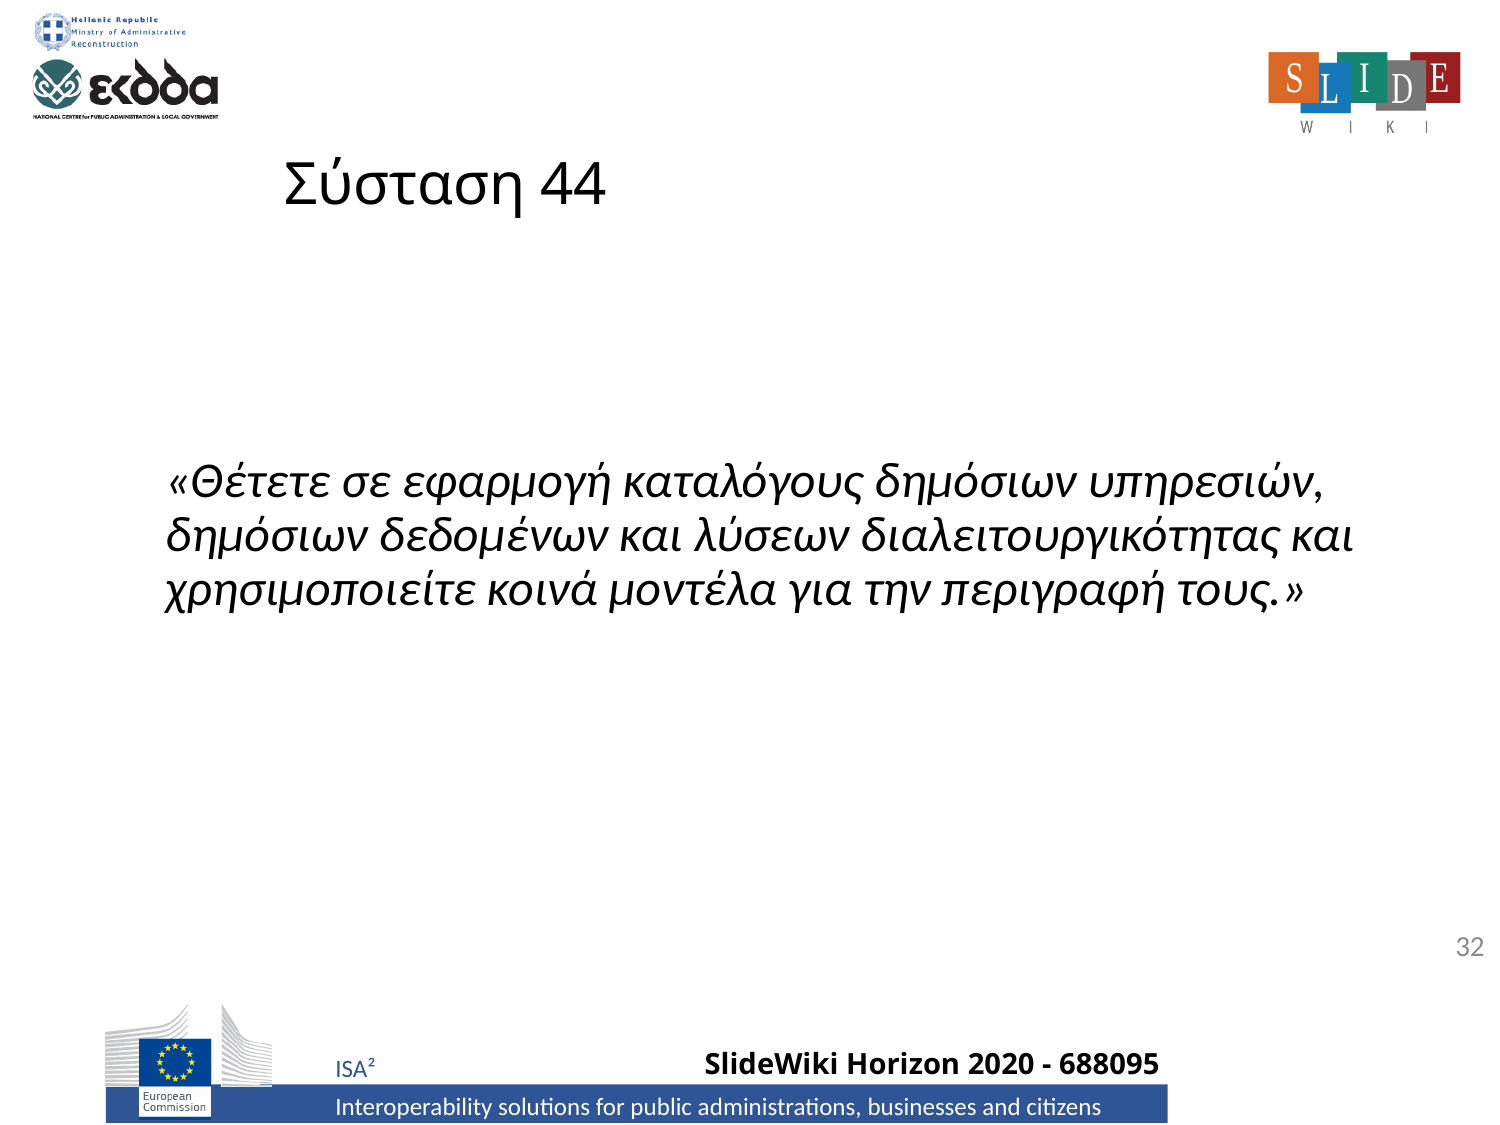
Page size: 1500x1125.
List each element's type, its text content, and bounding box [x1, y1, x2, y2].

picture [1252, 34, 1474, 154]
slide_number 32 [1162, 922, 1500, 968]
picture [24, 10, 243, 127]
title Σύσταση 44 [269, 103, 1260, 267]
picture [105, 1004, 272, 1120]
list «Θέτετε σε εφαρμογή καταλόγους δημόσιων υπηρεσιών, δημόσιων δεδομένων και λύσεων διαλειτουργικότητας και χρησιμοποιείτε κοινά μοντέλα για την περιγραφή τους.» [150, 290, 1379, 987]
